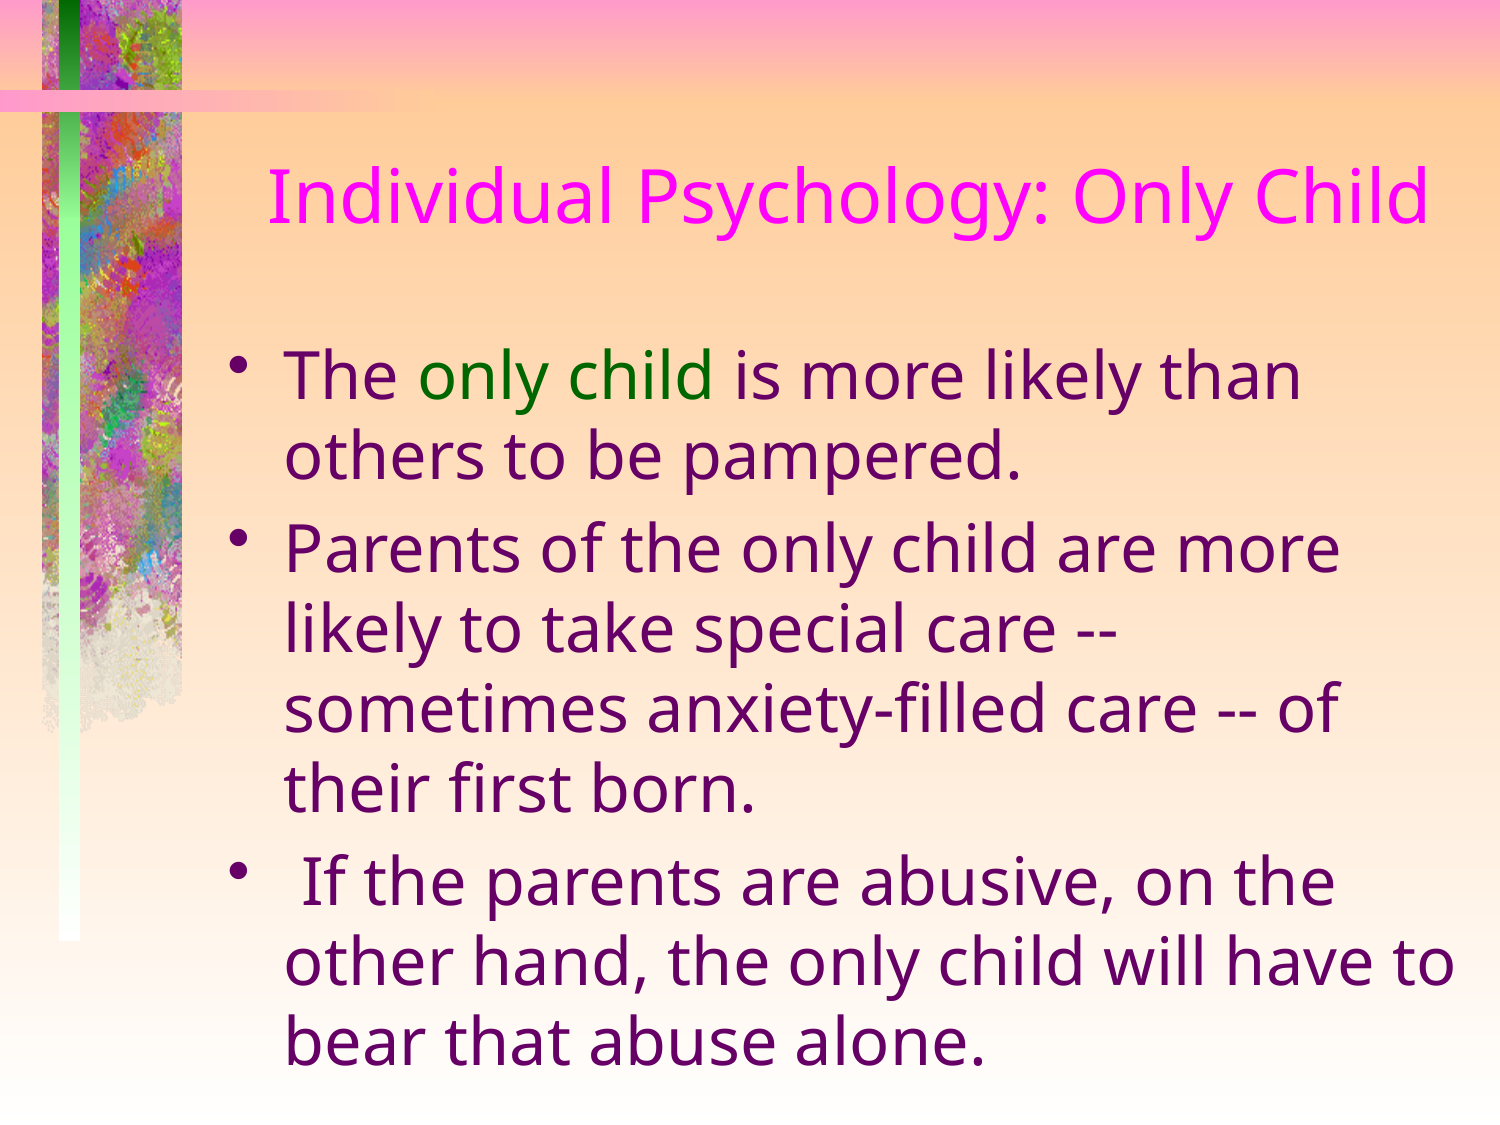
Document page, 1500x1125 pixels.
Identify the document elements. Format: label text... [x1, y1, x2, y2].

title Individual Psychology: Only Child [212, 99, 1488, 288]
picture [42, 111, 59, 821]
list The only child is more likely than others to be pampered. Parents of the only child are more likely to take special care -- sometimes anxiety-filled care -- of their first born. If the parents are abusive, on the other hand, the only child will have to bear that abuse alone. [212, 324, 1488, 1000]
picture [80, 0, 182, 90]
picture [80, 111, 182, 821]
picture [42, 0, 59, 90]
